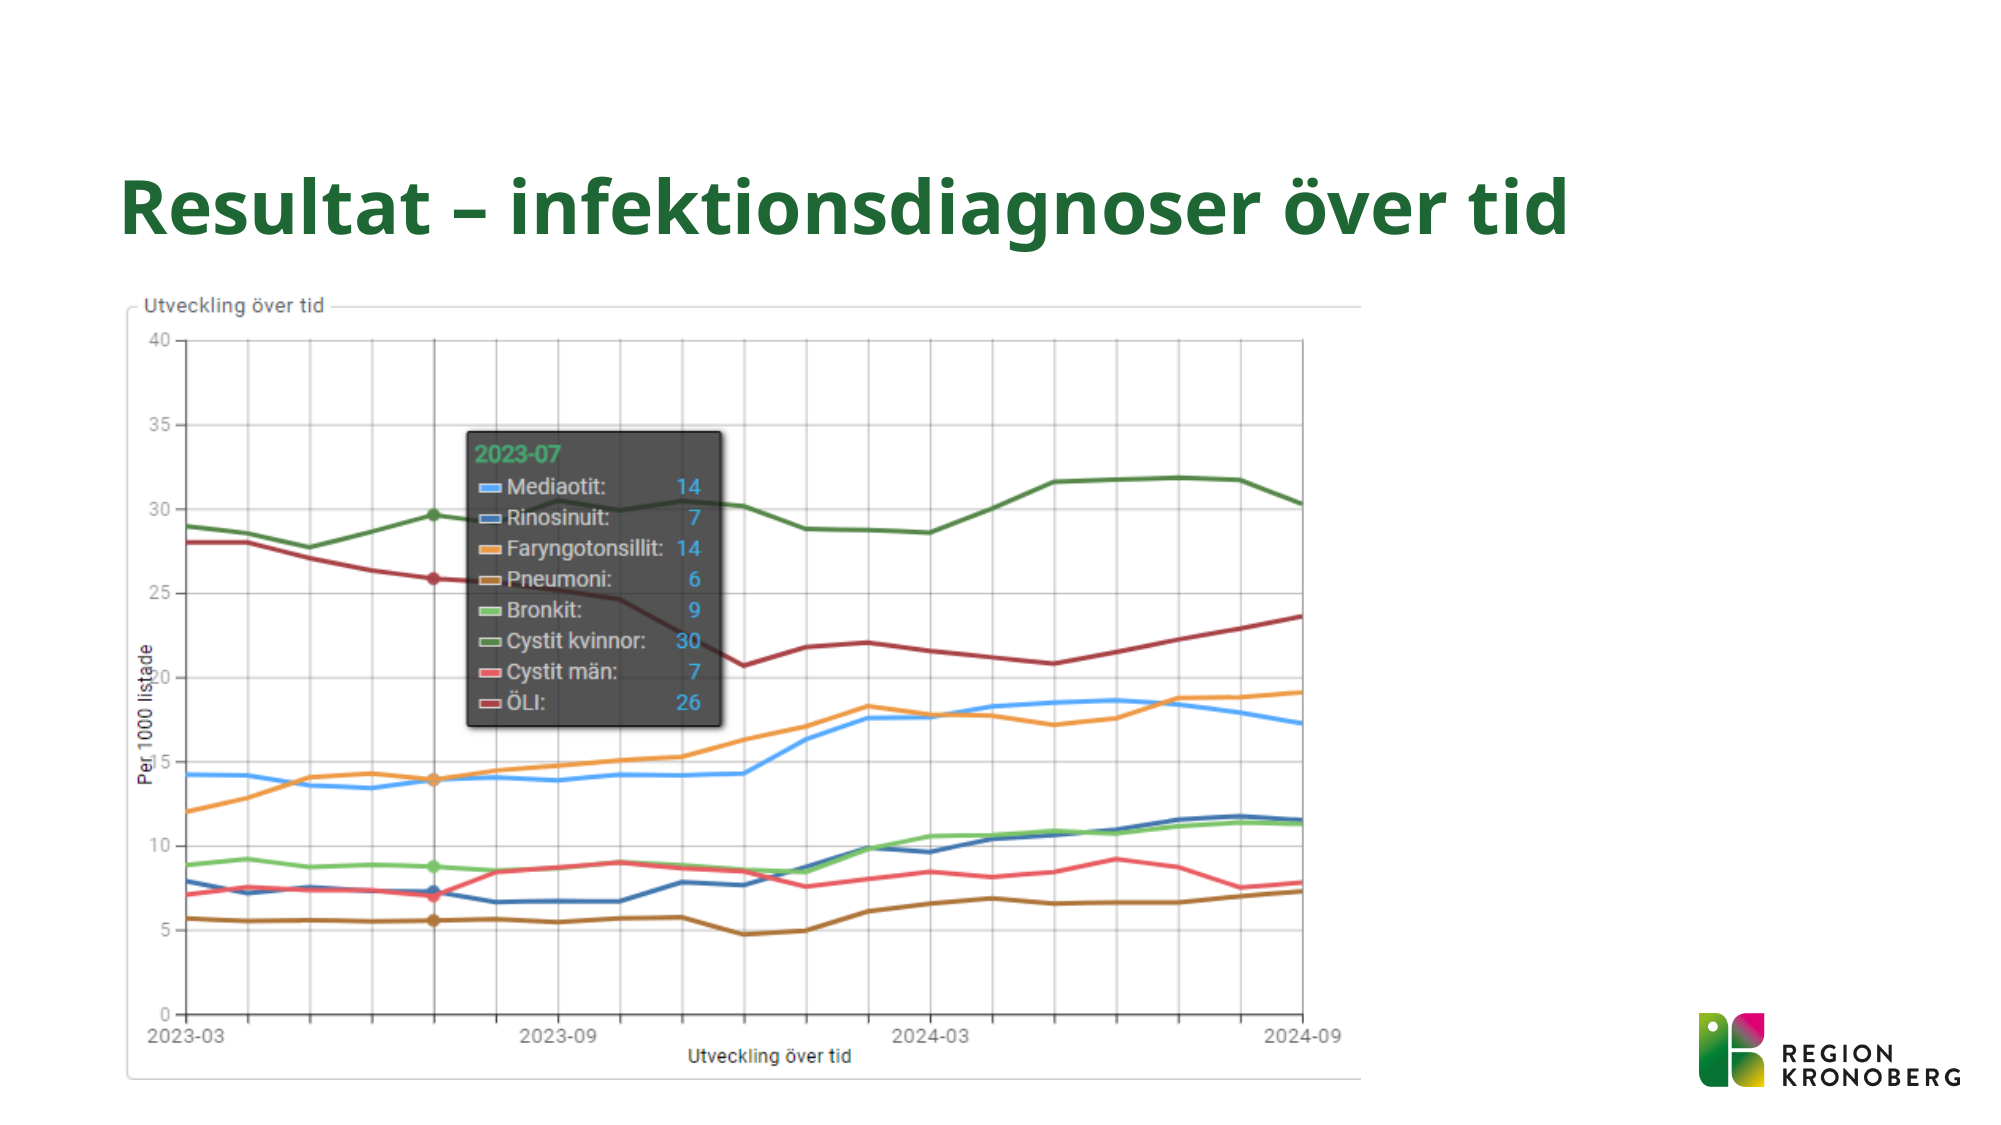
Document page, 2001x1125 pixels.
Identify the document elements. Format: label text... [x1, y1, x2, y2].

picture [1699, 1013, 1960, 1087]
picture [111, 288, 1361, 1080]
title Resultat – infektionsdiagnoser över tid [103, 84, 1683, 303]
